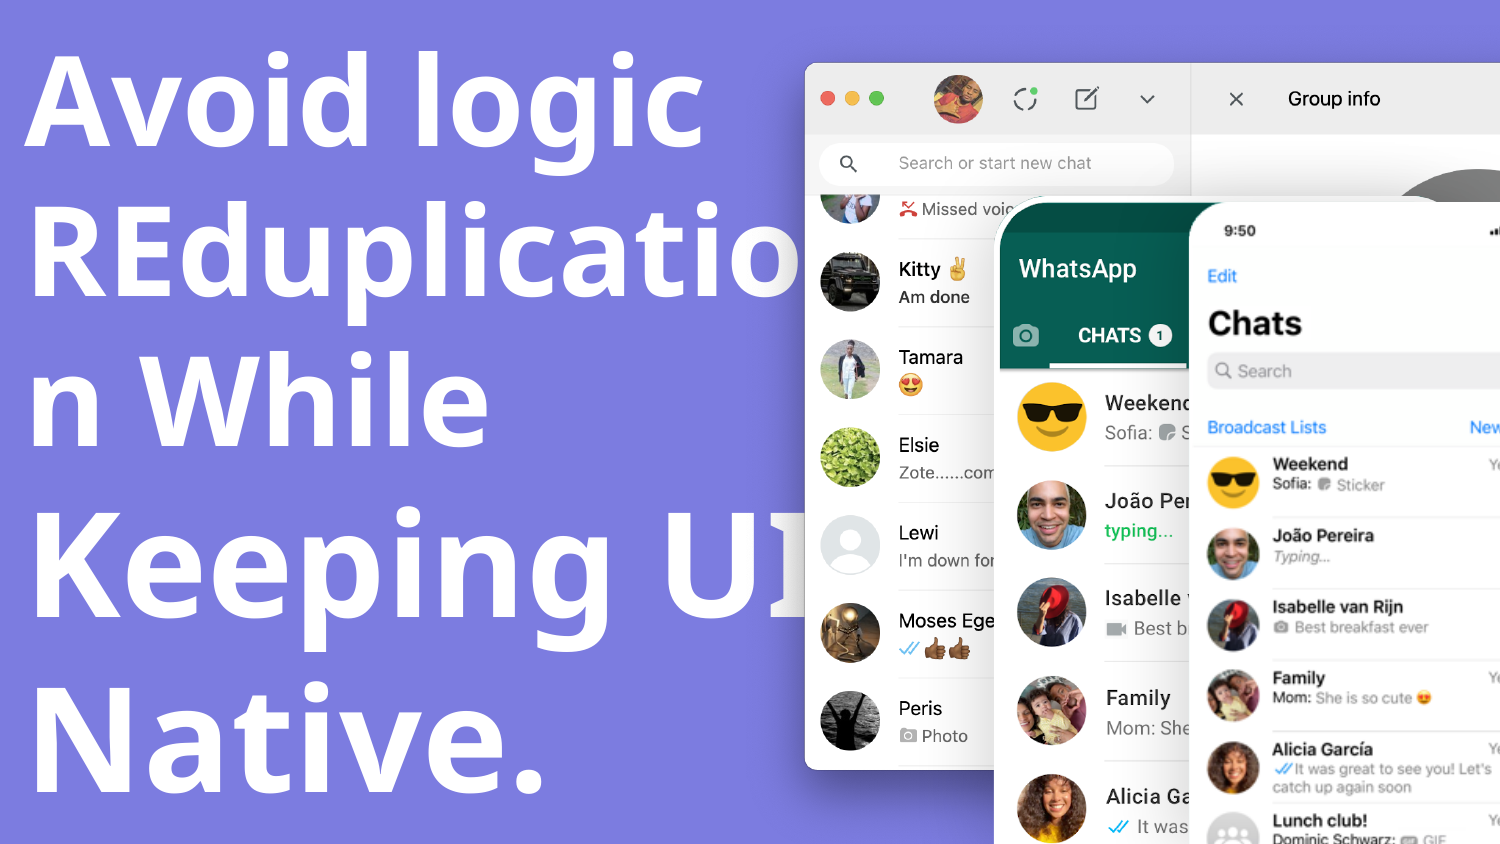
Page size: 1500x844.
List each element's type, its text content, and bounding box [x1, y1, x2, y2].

title Avoid logic REduplication While Keeping UI Native. [10, 86, 731, 758]
picture [736, 15, 1500, 844]
